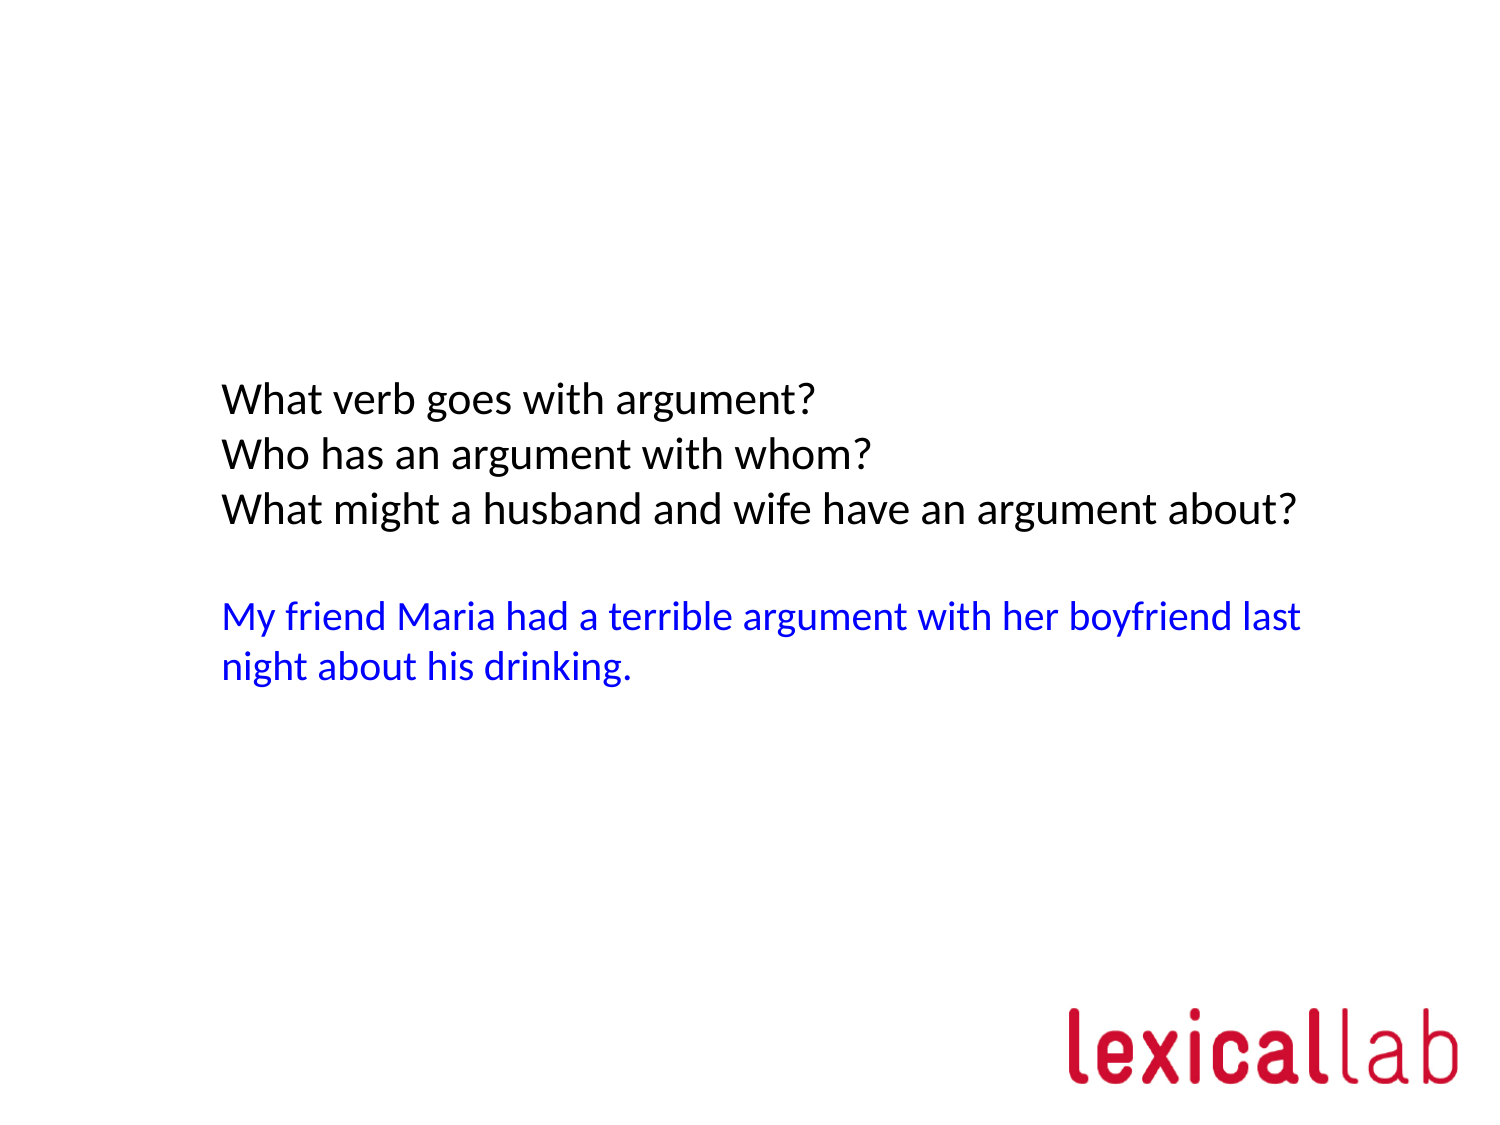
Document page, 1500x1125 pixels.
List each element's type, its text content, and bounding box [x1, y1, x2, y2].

text_box What verb goes with argument? Who has an argument with whom? What might a husband and wife have an argument about? My friend Maria had a terrible argument with her boyfriend last night about his drinking. [206, 361, 1353, 697]
picture [1062, 1003, 1463, 1088]
